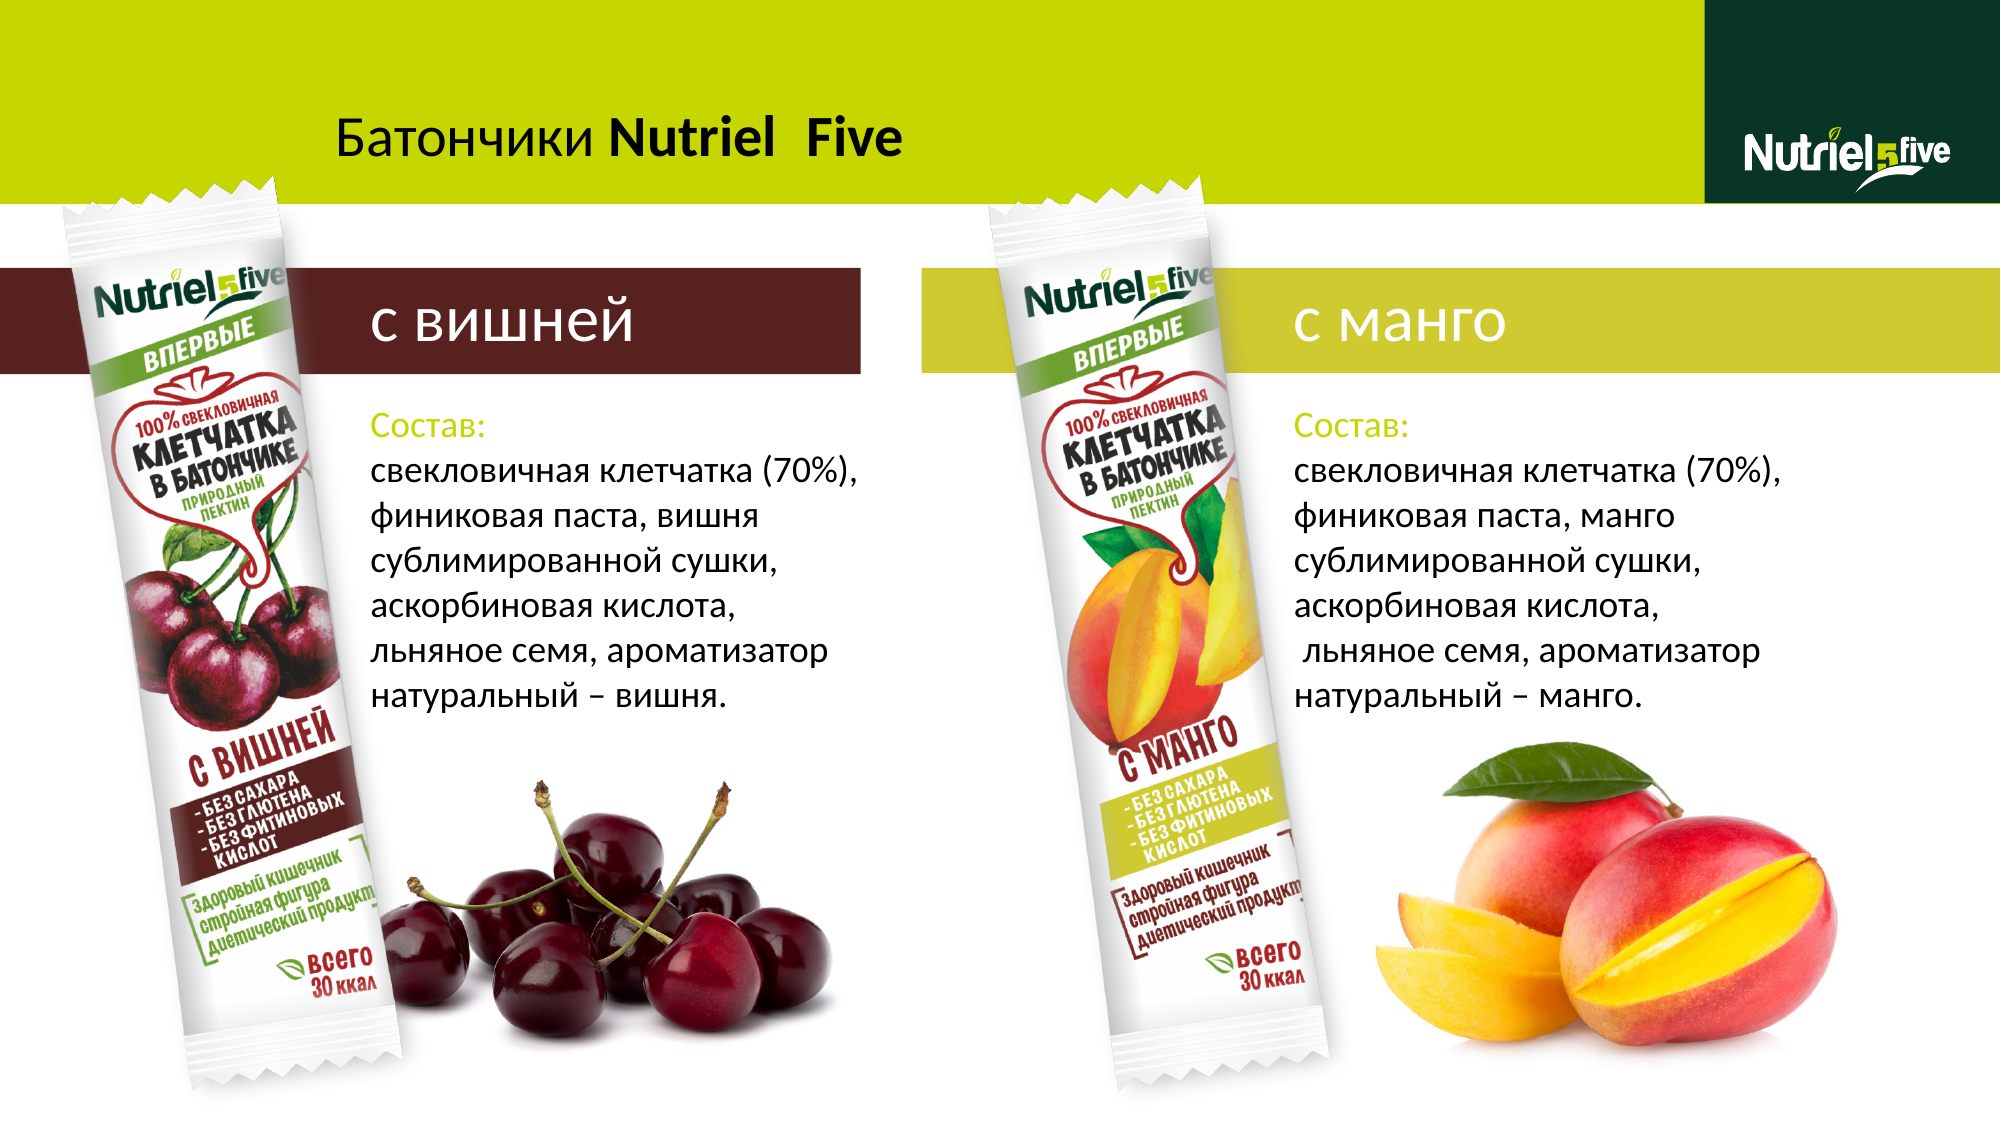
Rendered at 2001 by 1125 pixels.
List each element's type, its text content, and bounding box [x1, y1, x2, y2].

text_box [921, 267, 983, 374]
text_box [0, 0, 2000, 205]
picture [960, 183, 1863, 1125]
text_box с манго Состав: свекловичная клетчатка (70%), финиковая паста, манго сублимированной сушки, аскорбиновая кислота, льняное семя, ароматизатор натуральный – манго. [1313, 267, 1910, 723]
text_box [1910, 267, 2000, 374]
text_box [0, 267, 57, 375]
text_box с вишней Состав: свекловичная клетчатка (70%), финиковая паста, вишня сублимированной сушки, аскорбиновая кислота, льняное семя, ароматизатор натуральный – вишня. [388, 267, 897, 723]
picture [34, 183, 858, 1125]
